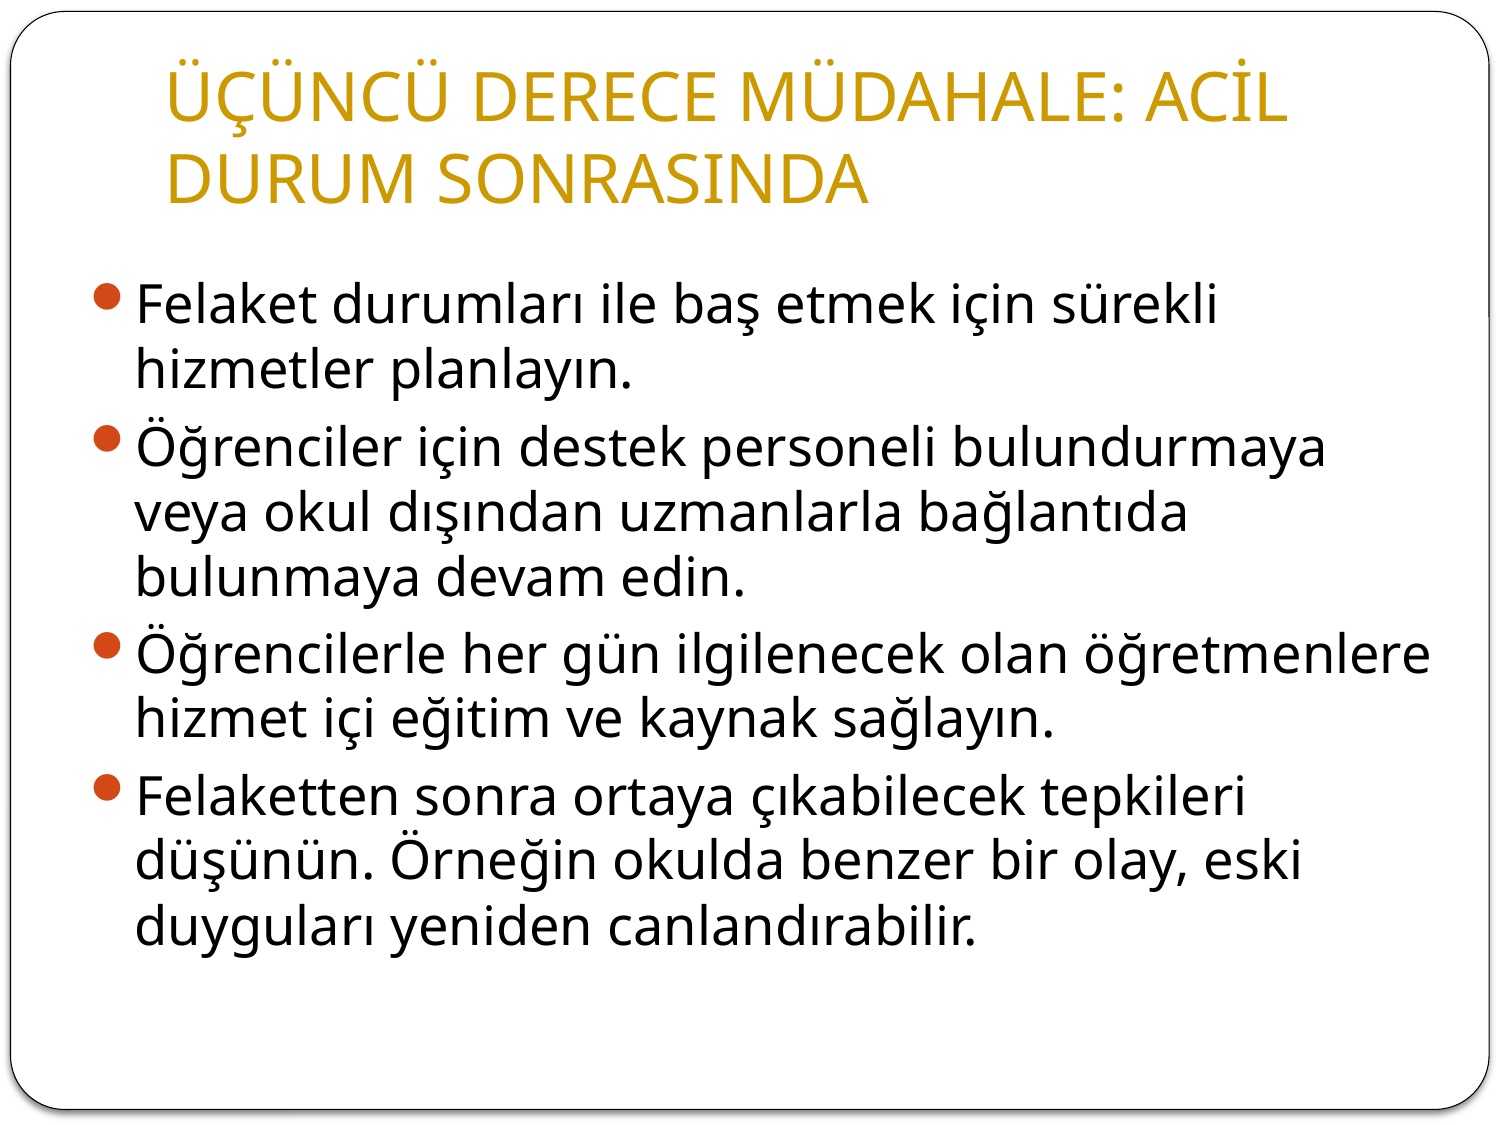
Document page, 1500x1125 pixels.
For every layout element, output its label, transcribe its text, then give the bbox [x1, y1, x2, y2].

list Felaket durumları ile baş etmek için sürekli hizmetler planlayın. Öğrenciler için destek personeli bulundurmaya veya okul dışından uzmanlarla bağlantıda bulunmaya devam edin. Öğrencilerle her gün ilgilenecek olan öğretmenlere hizmet içi eğitim ve kaynak sağlayın. Felaketten sonra ortaya çıkabilecek tepkileri düşünün. Örneğin okulda benzer bir olay, eski duyguları yeniden canlandırabilir. [75, 262, 1459, 1125]
title ÜÇÜNCÜ DERECE MÜDAHALE: ACİL DURUM SONRASINDA [150, 45, 1425, 233]
